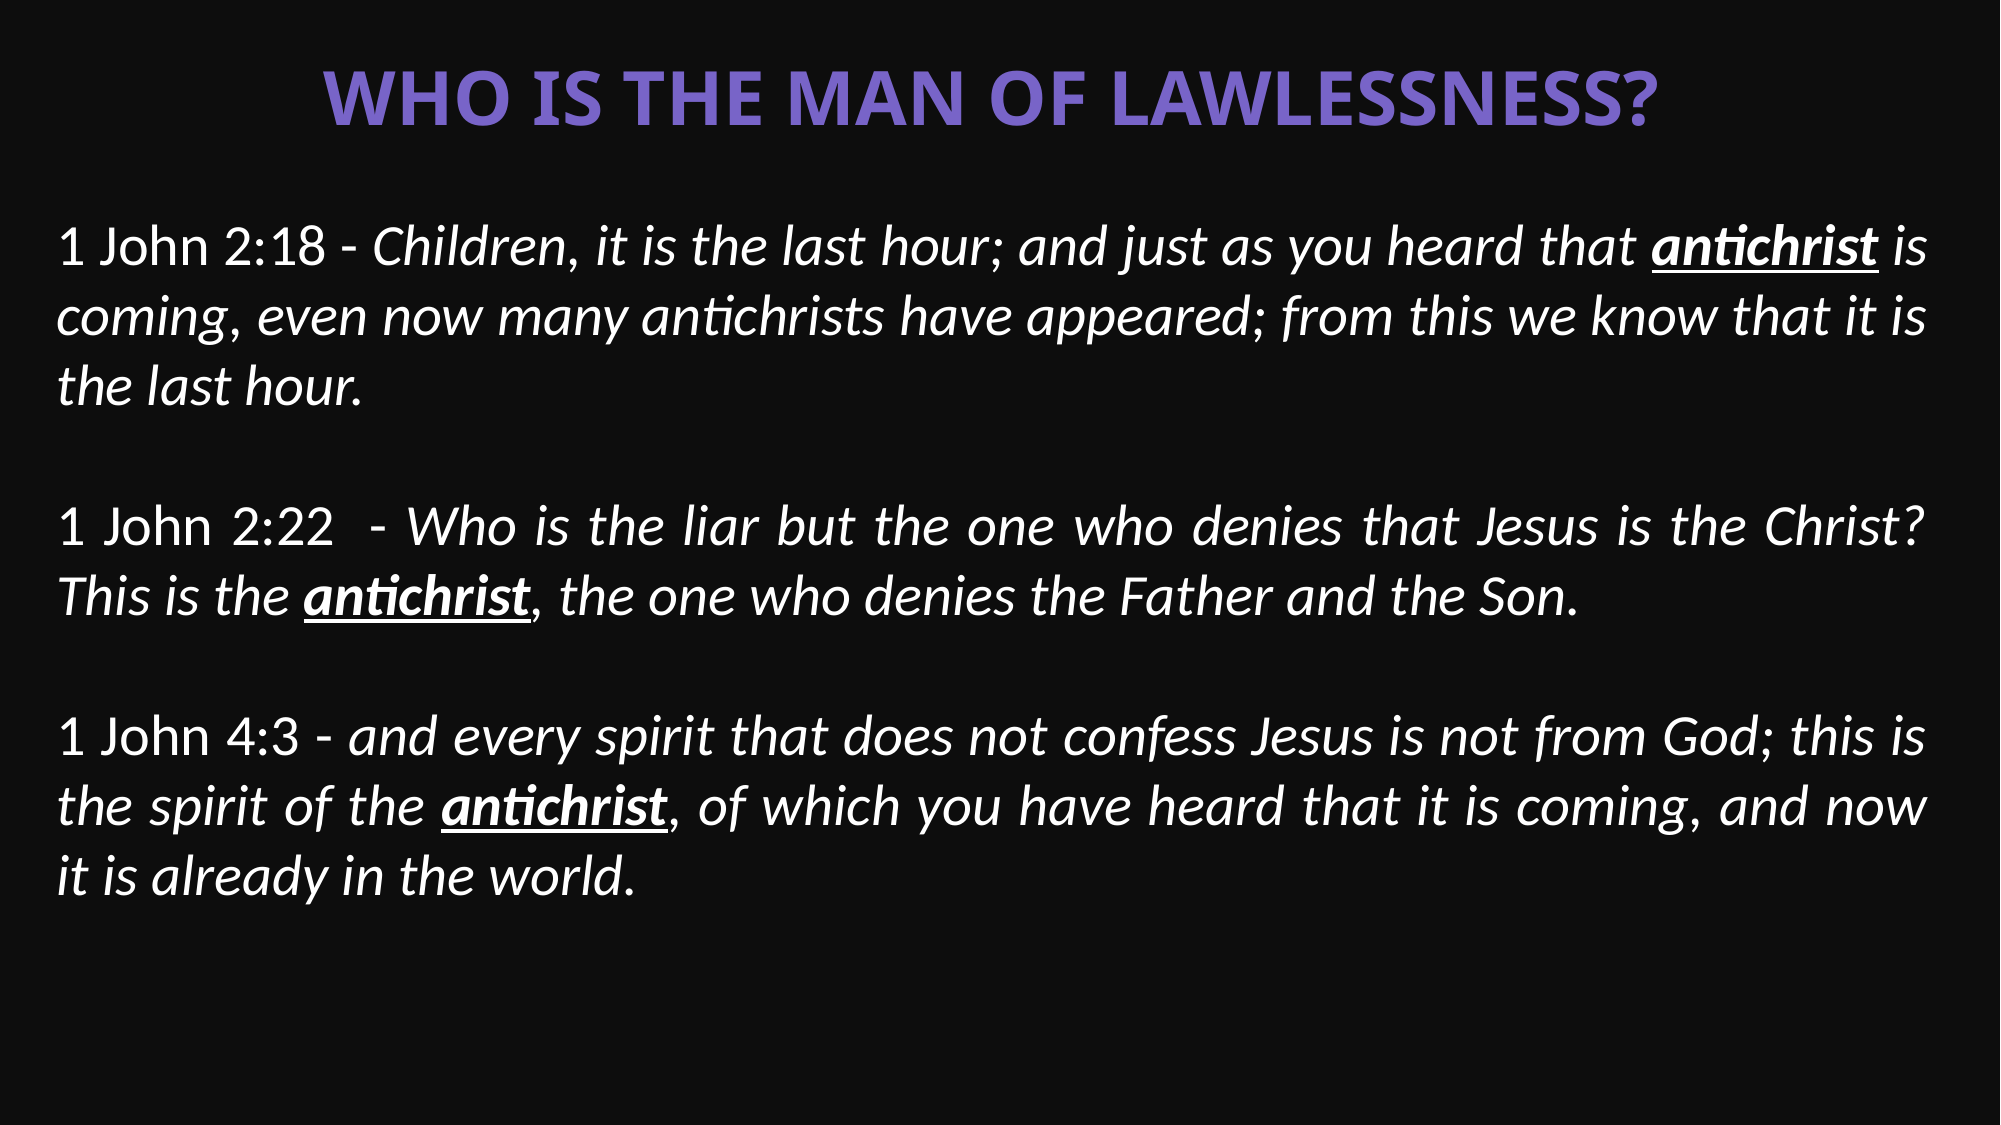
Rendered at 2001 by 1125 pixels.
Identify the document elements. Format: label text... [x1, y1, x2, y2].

text_box 1 John 2:18 - Children, it is the last hour; and just as you heard that antichrist is coming, even now many antichrists have appeared; from this we know that it is the last hour. 1 John 2:22 - Who is the liar but the one who denies that Jesus is the Christ? This is the antichrist, the one who denies the Father and the Son. 1 John 4:3 - and every spirit that does not confess Jesus is not from God; this is the spirit of the antichrist, of which you have heard that it is coming, and now it is already in the world. [41, 200, 1943, 915]
subtitle Who is the Man of Lawlessness? [34, 42, 1951, 184]
